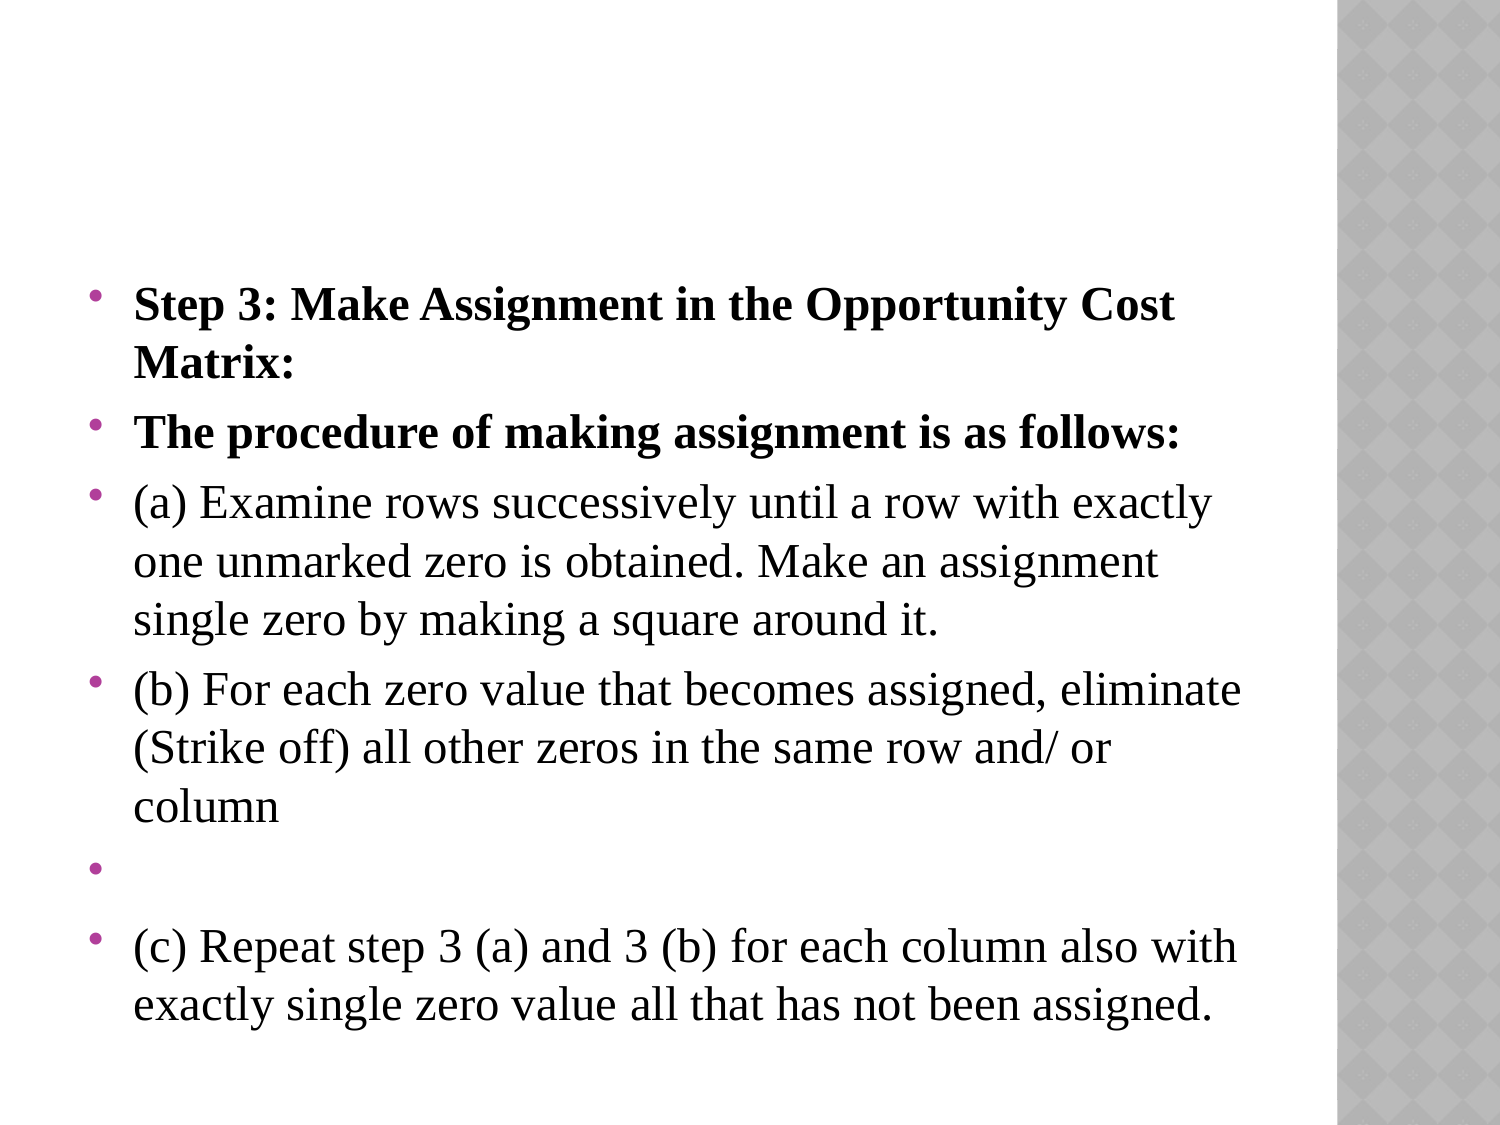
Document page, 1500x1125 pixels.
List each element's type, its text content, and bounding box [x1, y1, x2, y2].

list Step 3: Make Assignment in the Opportunity Cost Matrix: The procedure of making assignment is as follows: (a) Examine rows successively until a row with exactly one unmarked zero is obtained. Make an assignment single zero by making a square around it. (b) For each zero value that becomes assigned, eliminate (Strike off) all other zeros in the same row and/ or column (c) Repeat step 3 (a) and 3 (b) for each column also with exactly single zero value all that has not been assigned. [75, 264, 1263, 1059]
